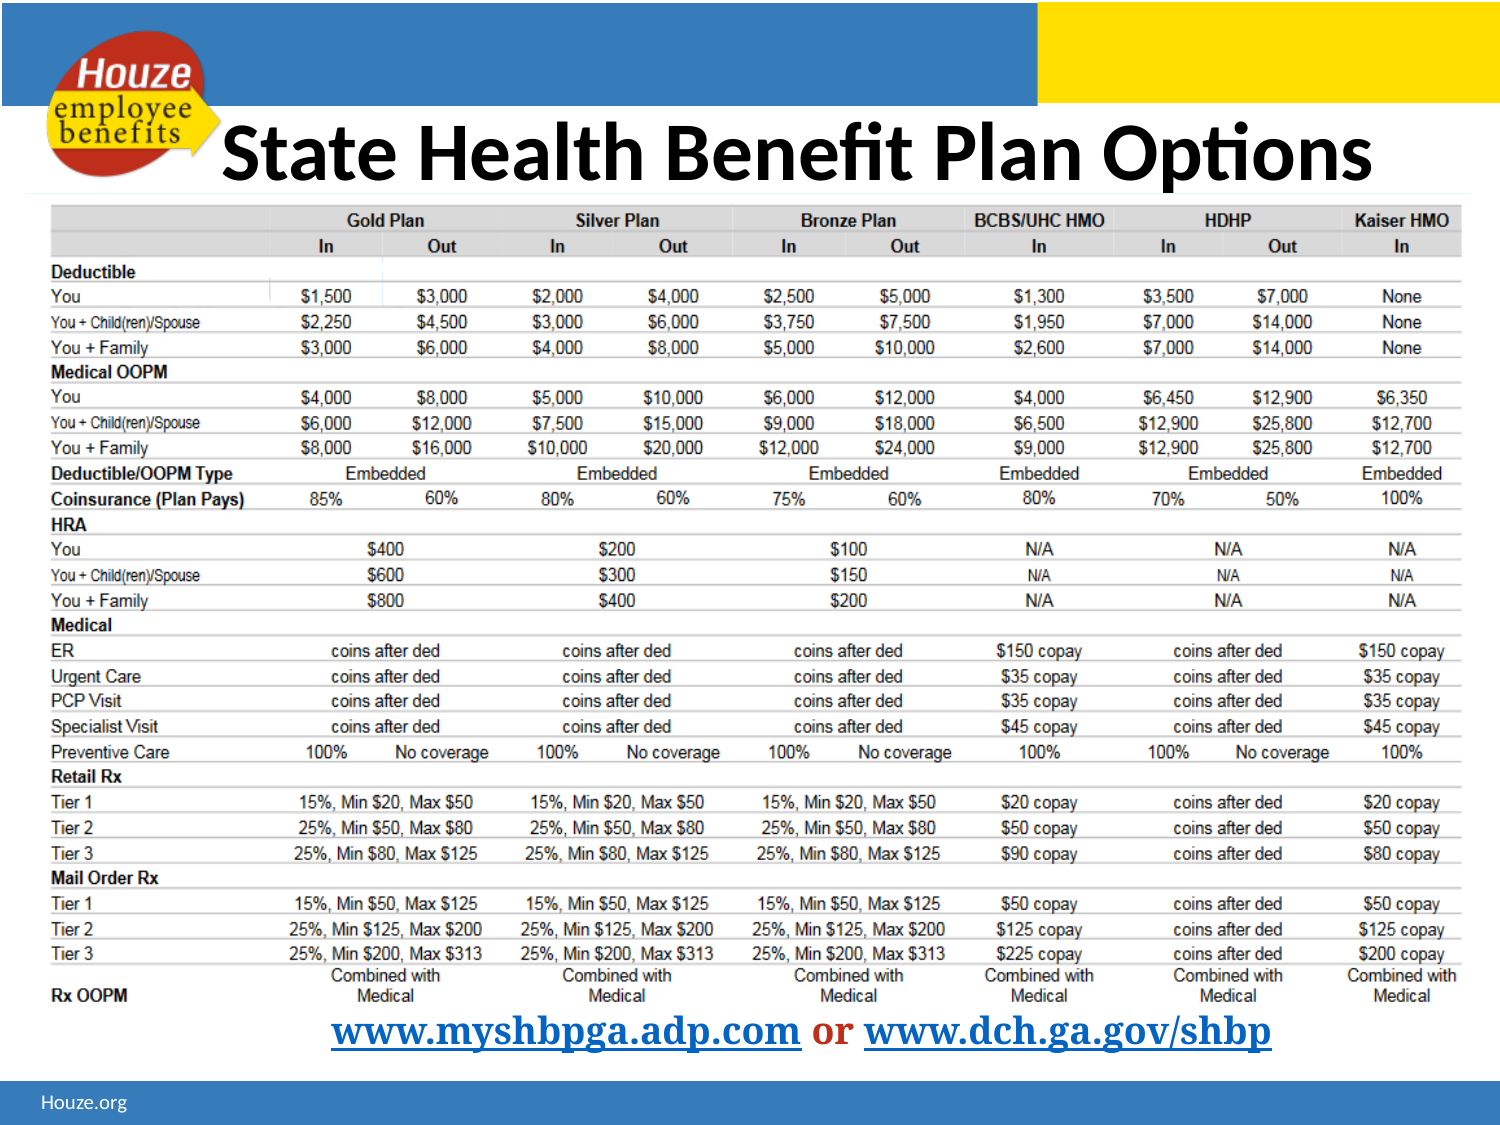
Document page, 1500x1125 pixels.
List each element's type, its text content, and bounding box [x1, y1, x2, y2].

picture [42, 29, 224, 181]
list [24, 193, 1471, 1014]
title State Health Benefit Plan Options [206, 45, 1500, 263]
text_box www.myshbpga.adp.com or www.dch.ga.gov/shbp [186, 1014, 1427, 1066]
